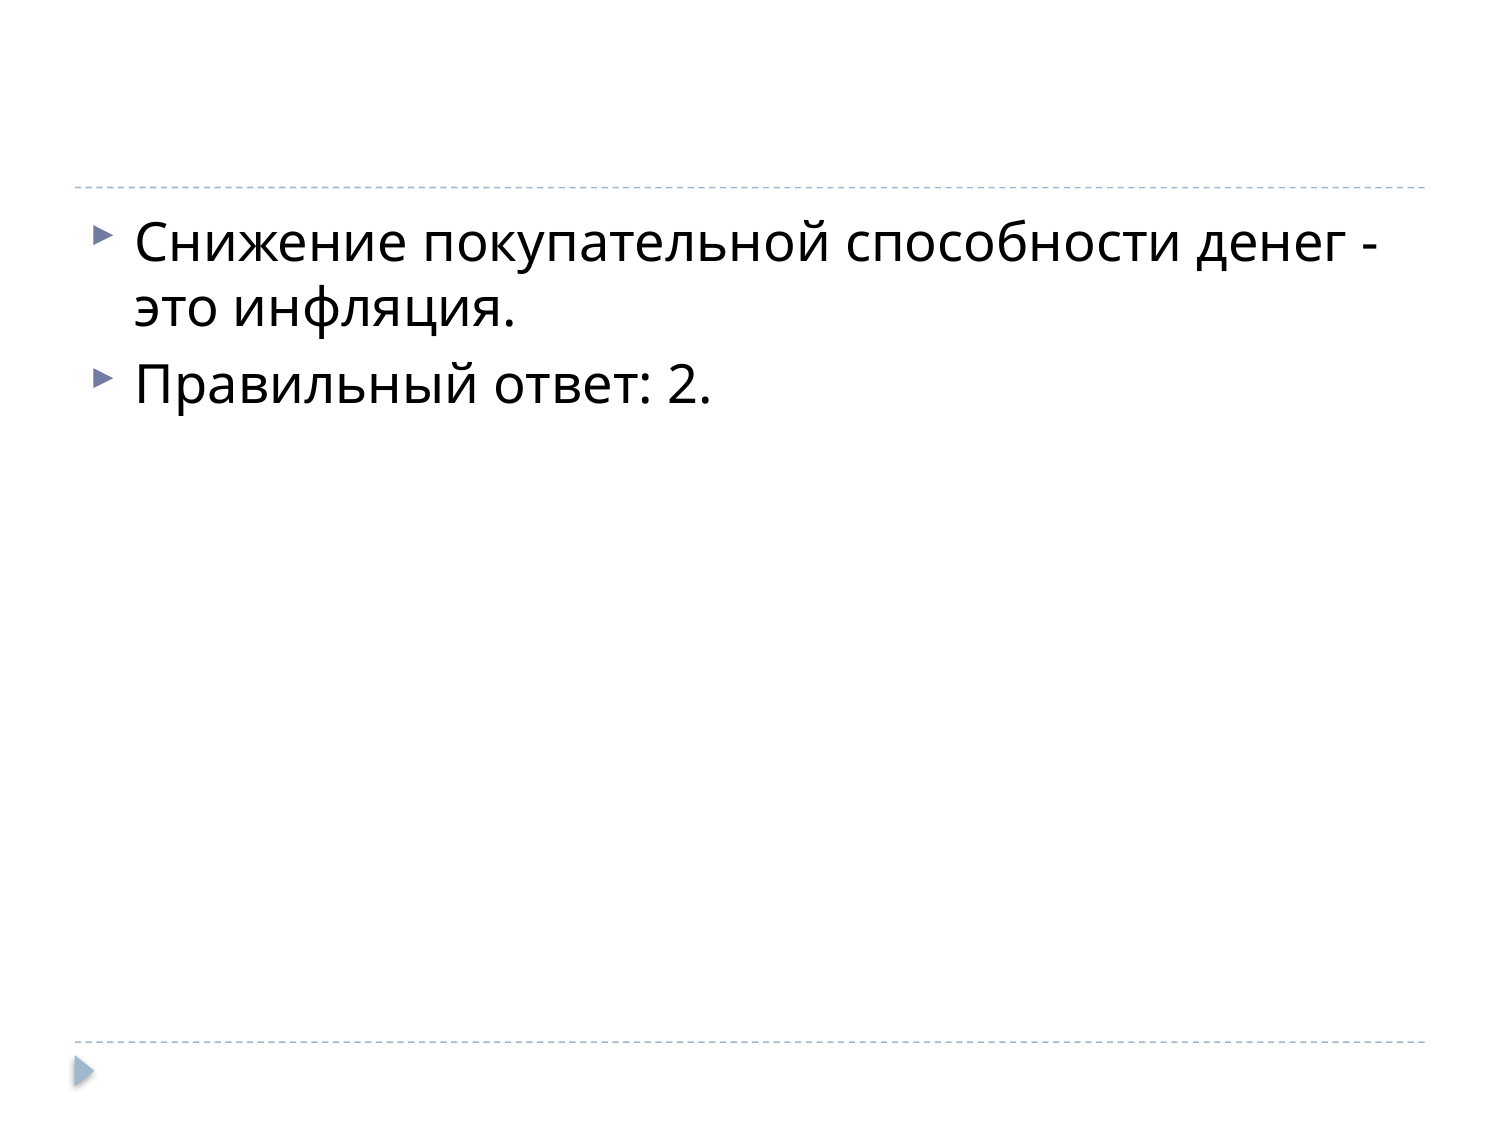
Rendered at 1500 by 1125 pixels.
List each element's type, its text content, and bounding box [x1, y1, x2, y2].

list Сни­же­ние по­ку­па­тель­ной спо­соб­но­сти денег -это ин­фля­ция. Пра­виль­ный ответ: 2. [75, 200, 1425, 1010]
